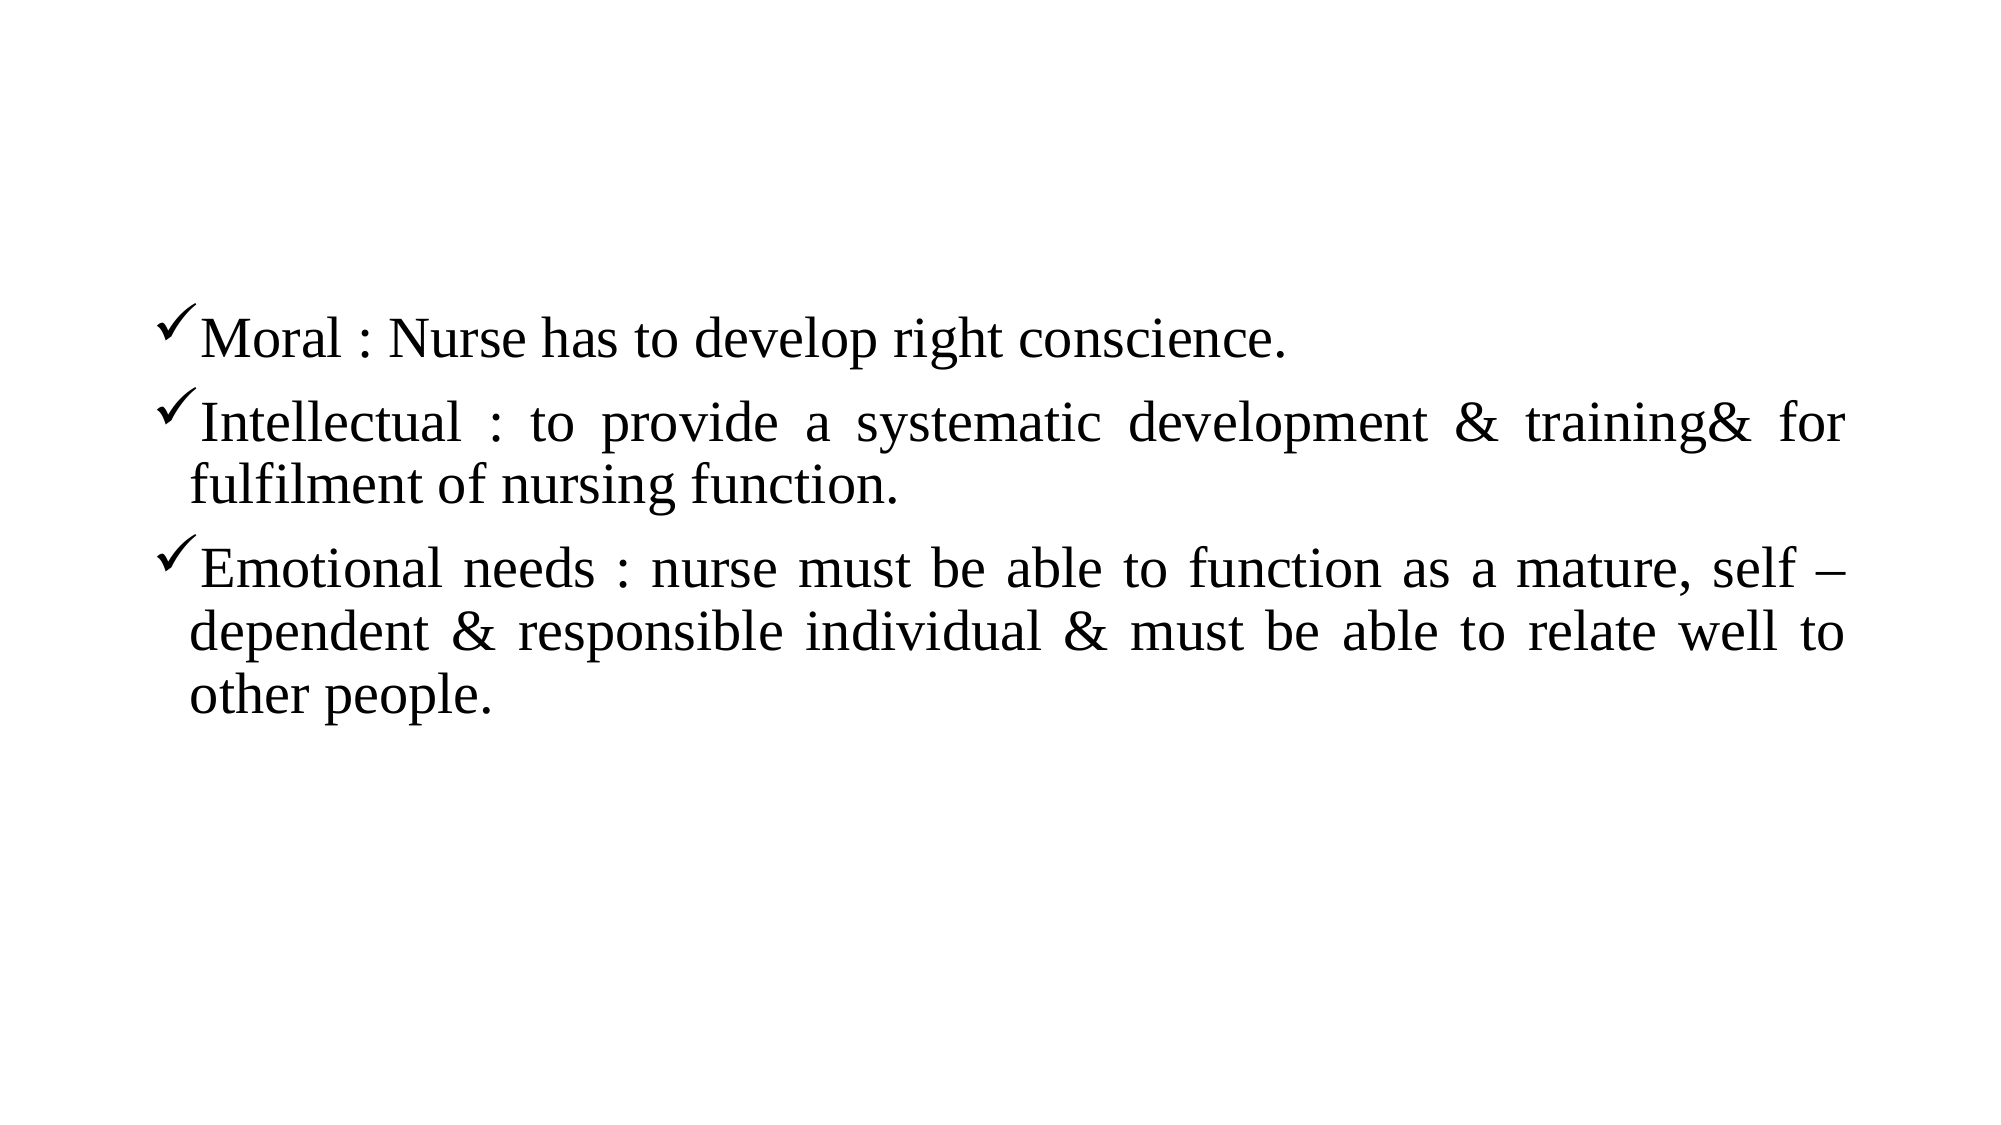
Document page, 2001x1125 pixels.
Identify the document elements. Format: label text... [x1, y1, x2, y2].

list Moral : Nurse has to develop right conscience. Intellectual : to provide a systematic development & training& for fulfilment of nursing function. Emotional needs : nurse must be able to function as a mature, self – dependent & responsible individual & must be able to relate well to other people. [137, 299, 1863, 1014]
